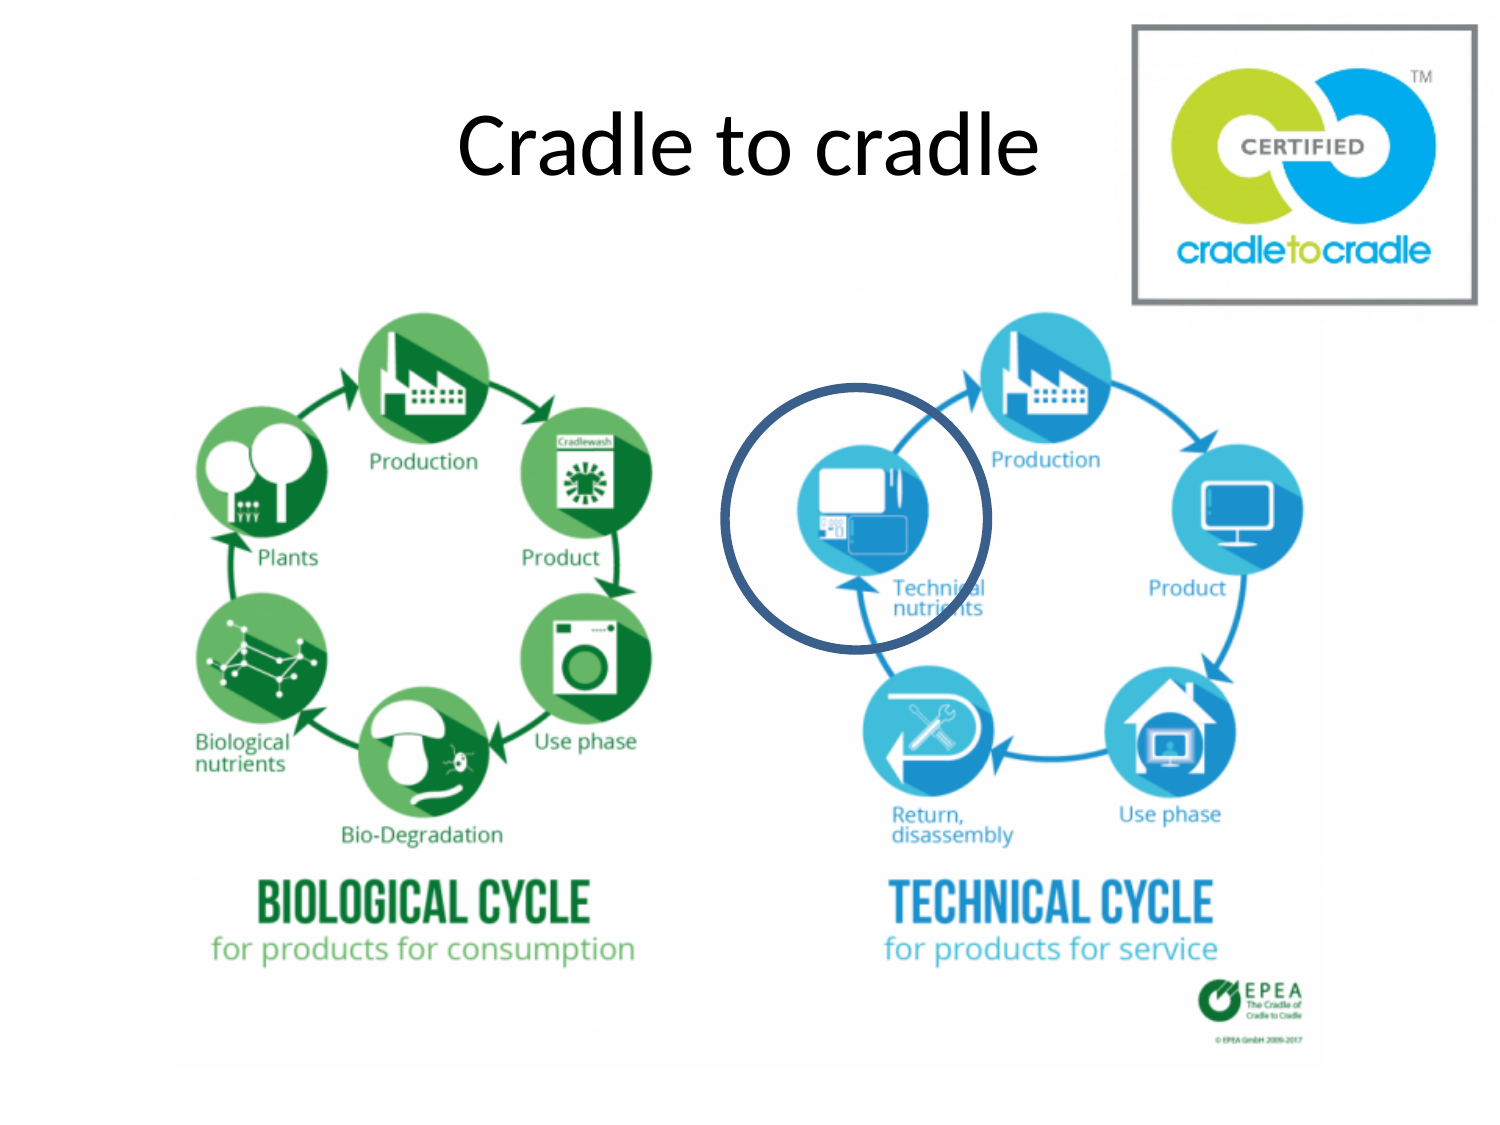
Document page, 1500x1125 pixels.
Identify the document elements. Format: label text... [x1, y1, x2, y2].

title Cradle to cradle [75, 45, 1107, 233]
picture [174, 12, 1497, 1069]
